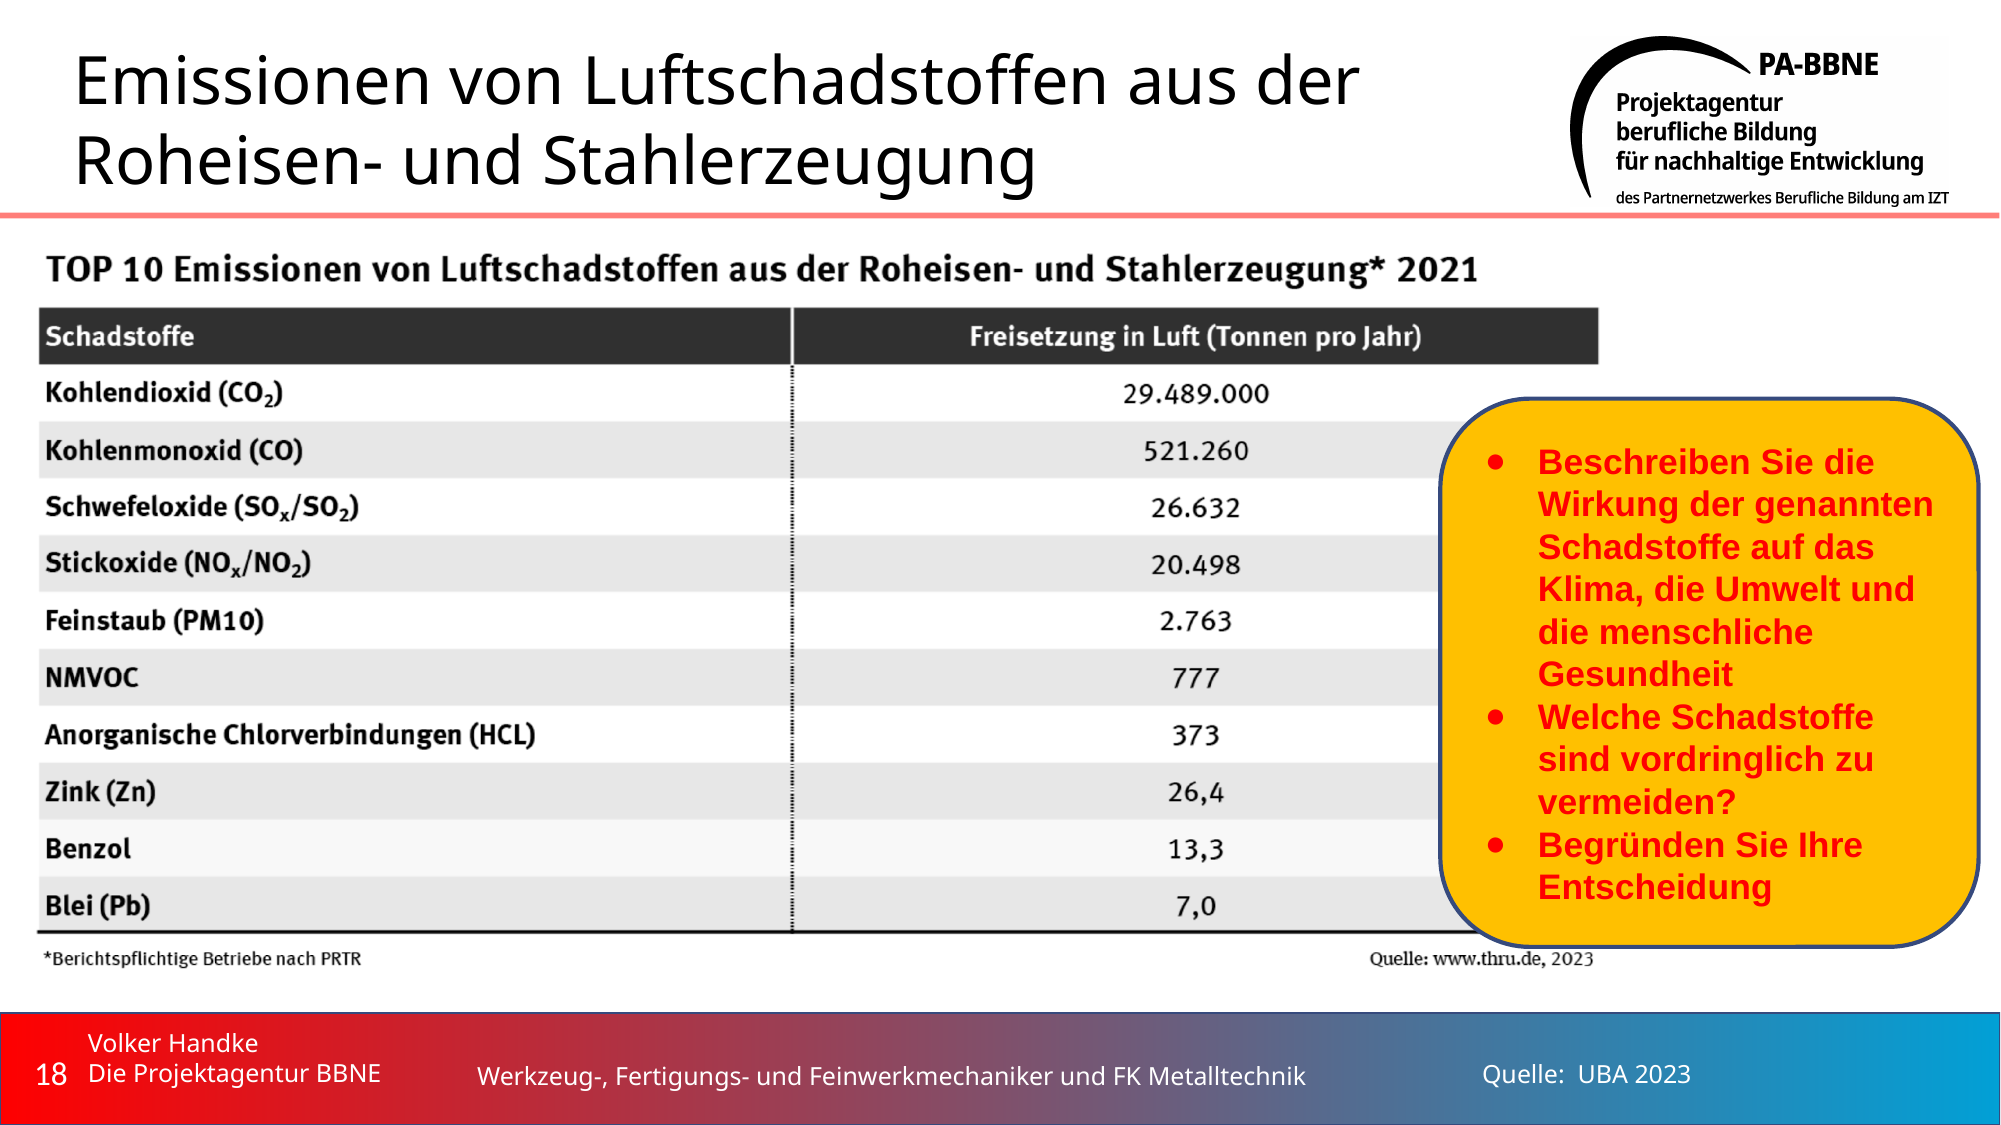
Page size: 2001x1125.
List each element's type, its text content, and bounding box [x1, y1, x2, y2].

list Quelle: UBA 2023 [1429, 1026, 1949, 1118]
picture [14, 249, 1619, 984]
slide_number ‹#› [0, 1026, 102, 1118]
text_box Volker Handke Die Projektagentur BBNE [72, 1021, 490, 1094]
list Werkzeug-, Fertigungs- und Feinwerkmechaniker und FK Metalltechnik [461, 1031, 1361, 1124]
text_box Beschreiben Sie die Wirkung der genannten Schadstoffe auf das Klima, die Umwelt und die menschliche Gesundheit Welche Schadstoffe sind vordringlich zu vermeiden? Begründen Sie Ihre Entscheidung [1625, 398, 1979, 947]
picture [1570, 36, 1949, 207]
title Emissionen von Luftschadstoffen aus der Roheisen- und Stahlerzeugung [59, 29, 1536, 207]
